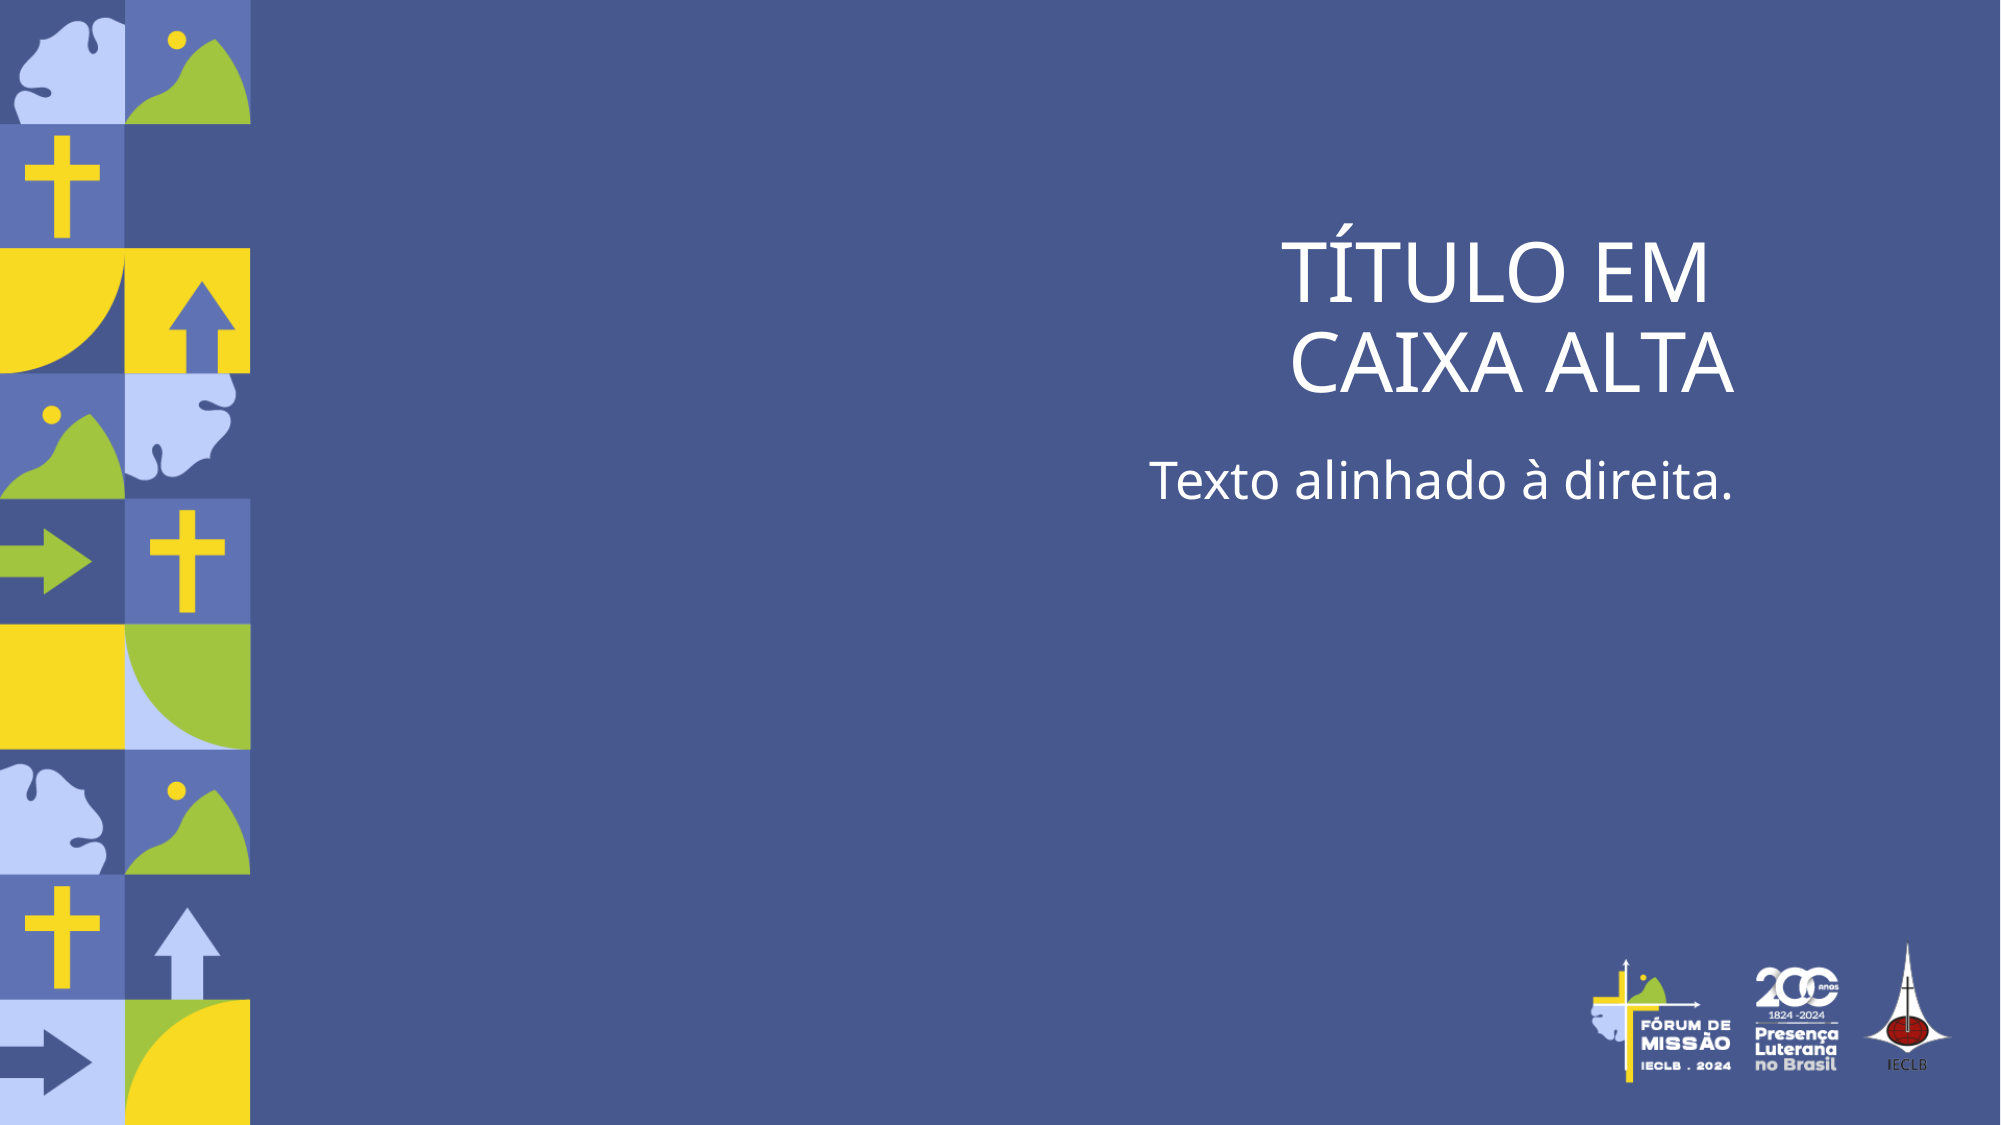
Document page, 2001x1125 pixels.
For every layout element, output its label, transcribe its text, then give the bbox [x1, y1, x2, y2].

picture [0, 0, 2001, 1125]
subtitle Texto alinhado à direita. [249, 446, 1750, 719]
title TÍTULO EM CAIXA ALTA [249, 290, 1750, 418]
